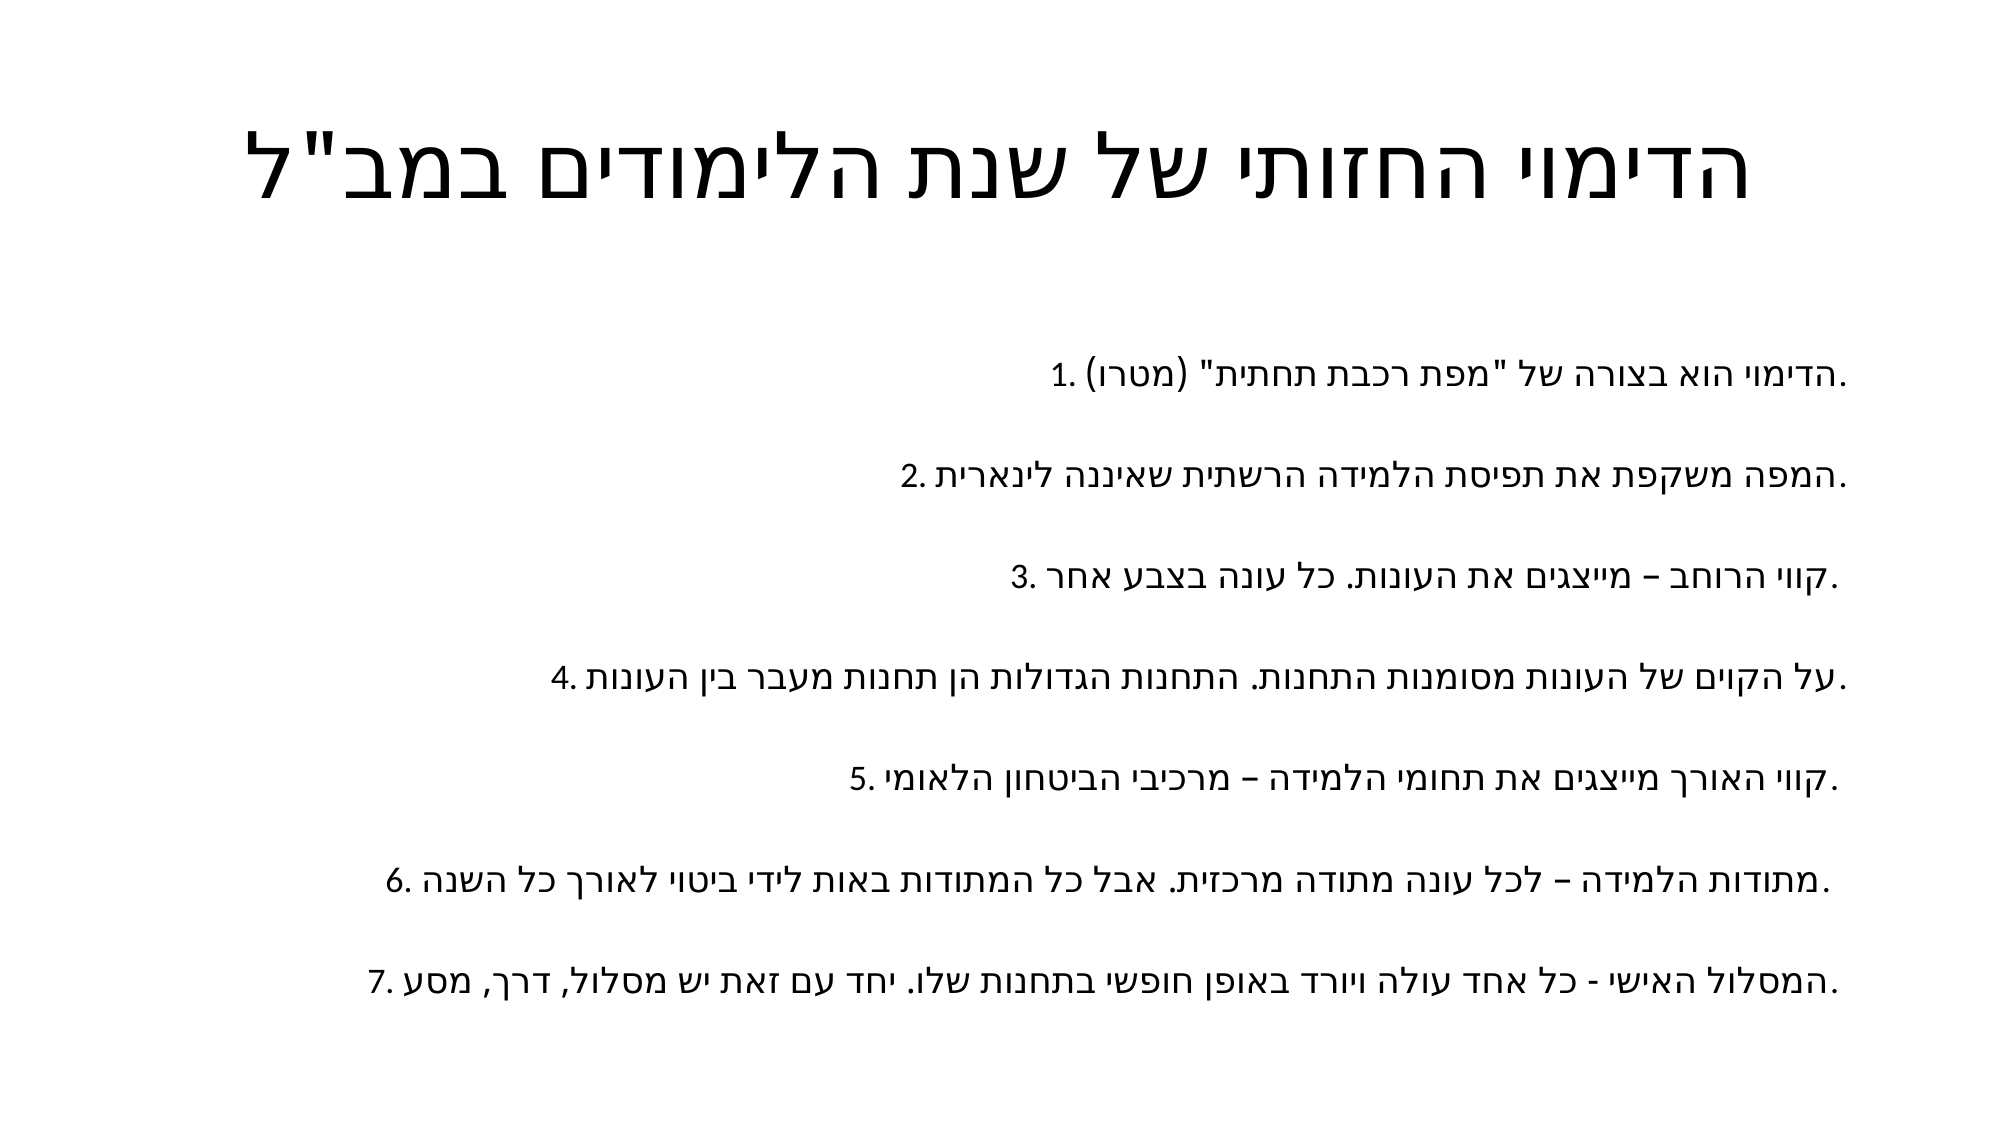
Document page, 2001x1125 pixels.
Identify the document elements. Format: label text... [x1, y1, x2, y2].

title הדימוי החזותי של שנת הלימודים במב"ל [137, 59, 1863, 278]
list 1. הדימוי הוא בצורה של "מפת רכבת תחתית" (מטרו). 2. המפה משקפת את תפיסת הלמידה הרשתית שאיננה לינארית. 3. קווי הרוחב – מייצגים את העונות. כל עונה בצבע אחר. 4. על הקוים של העונות מסומנות התחנות. התחנות הגדולות הן תחנות מעבר בין העונות. 5. קווי האורך מייצגים את תחומי הלמידה – מרכיבי הביטחון הלאומי. 6. מתודות הלמידה – לכל עונה מתודה מרכזית. אבל כל המתודות באות לידי ביטוי לאורך כל השנה. 7. המסלול האישי - כל אחד עולה ויורד באופן חופשי בתחנות שלו. יחד עם זאת יש מסלול, דרך, מסע. [137, 299, 1863, 1014]
